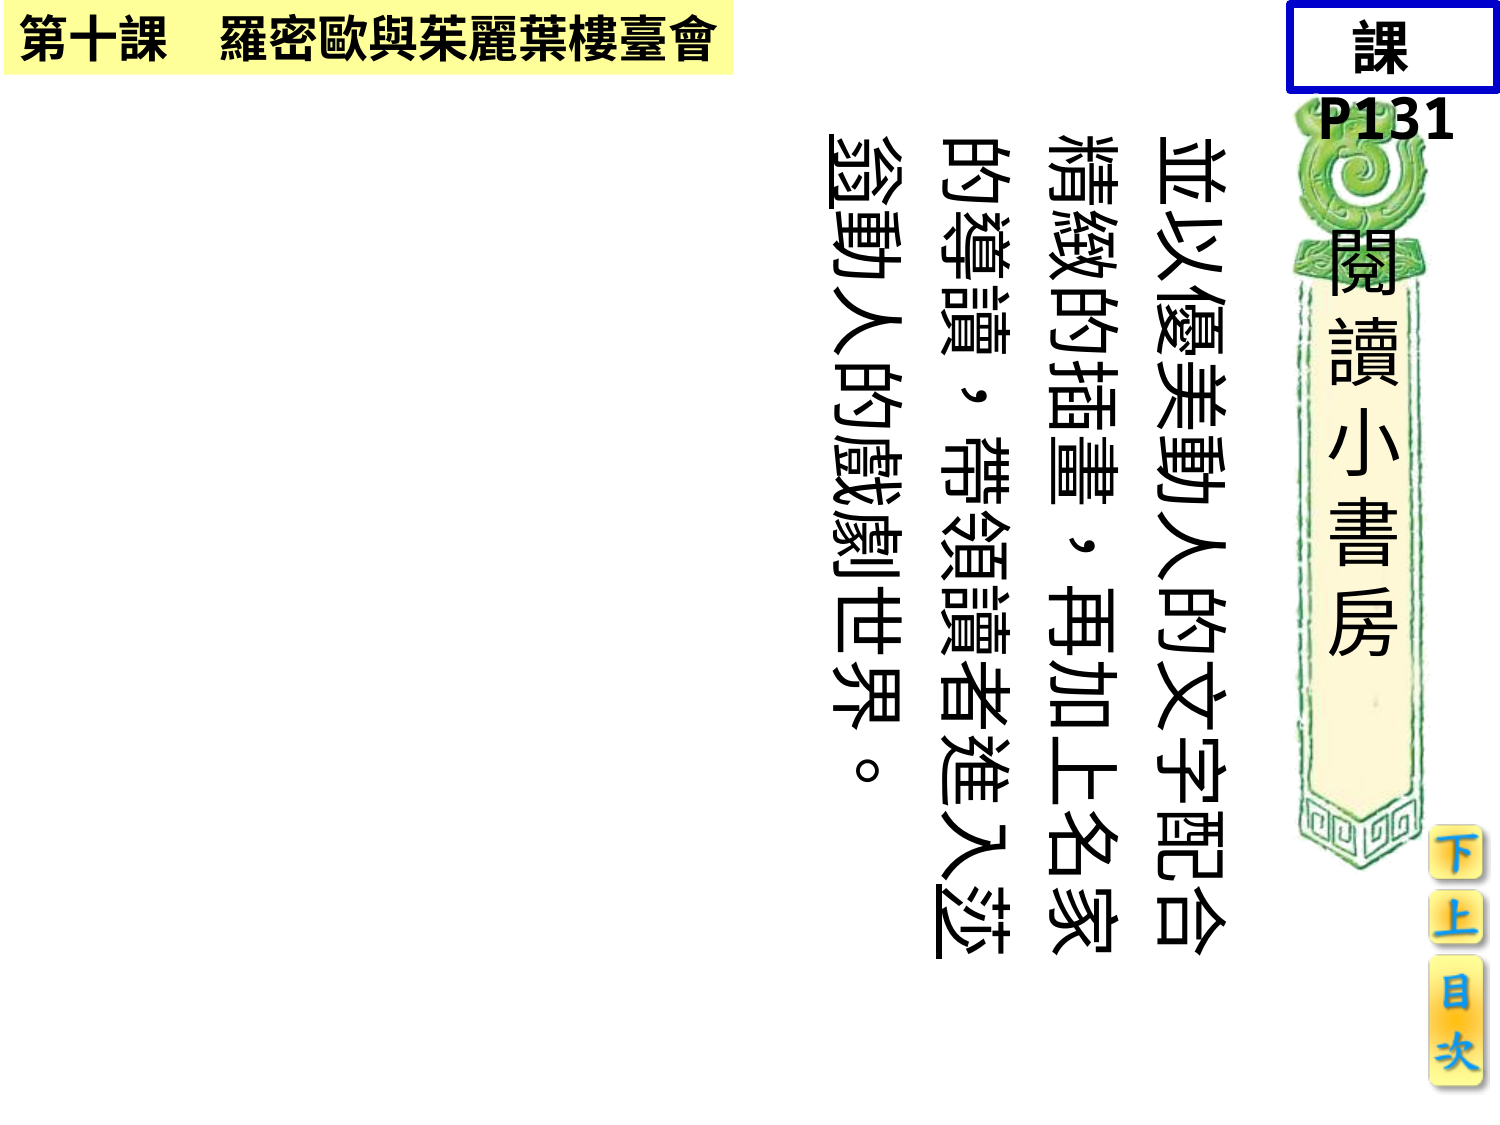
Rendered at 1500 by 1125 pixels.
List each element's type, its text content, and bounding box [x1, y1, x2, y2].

text_box 課P131 [1269, 4, 1500, 159]
title 閱讀小書房 [1303, 208, 1425, 870]
text_box 並以優美動人的文字配合精緻的插畫，再加上名家的導讀，帶領讀者進入莎翁動人的戲劇世界。 [797, 118, 1264, 1035]
picture [1281, 159, 1491, 1095]
